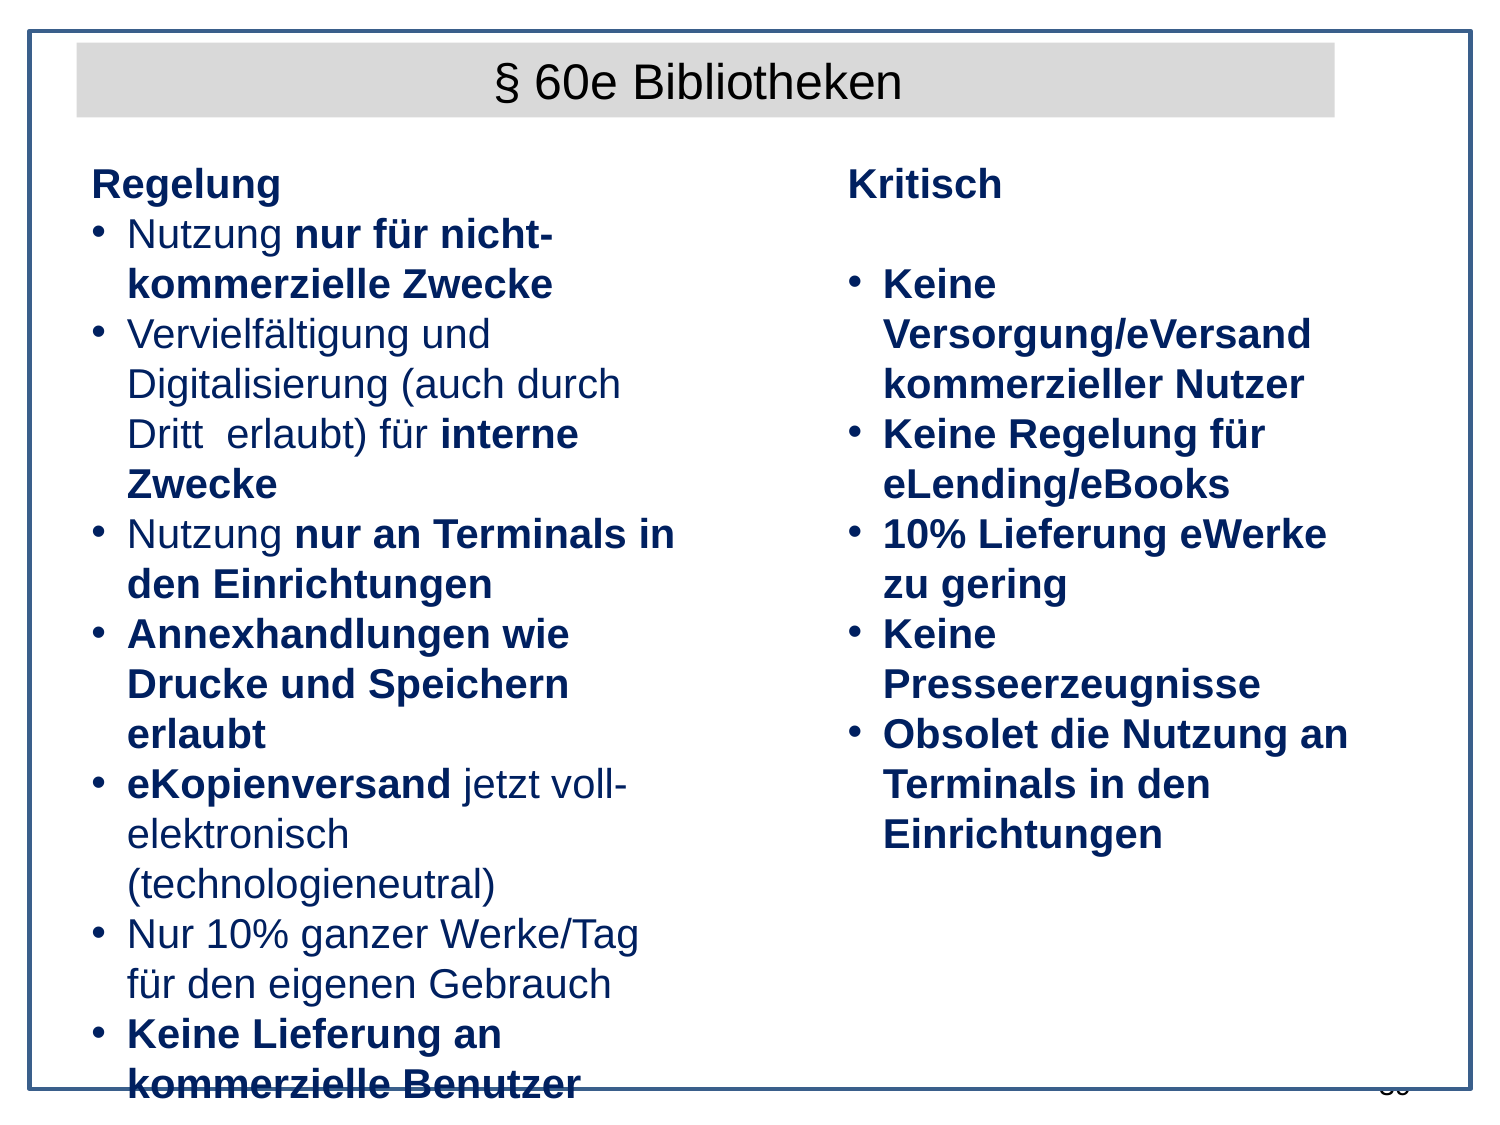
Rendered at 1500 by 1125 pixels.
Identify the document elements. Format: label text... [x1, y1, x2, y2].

text_box [27, 29, 1473, 1091]
text_box Regelung Nutzung nur für nicht-kommerzielle Zwecke Vervielfältigung und Digitalisierung (auch durch Dritt erlaubt) für interne Zwecke Nutzung nur an Terminals in den Einrichtungen Annexhandlungen wie Drucke und Speichern erlaubt eKopienversand jetzt voll-elektronisch (technologieneutral) Nur 10% ganzer Werke/Tag für den eigenen Gebrauch Keine Lieferung an kommerzielle Benutzer [76, 149, 715, 1115]
text_box Kritisch Keine Versorgung/eVersand kommerzieller Nutzer Keine Regelung für eLending/eBooks 10% Lieferung eWerke zu gering Keine Presseerzeugnisse Obsolet die Nutzung an Terminals in den Einrichtungen [832, 148, 1388, 1065]
text_box § 60e Bibliotheken [76, 42, 1335, 118]
